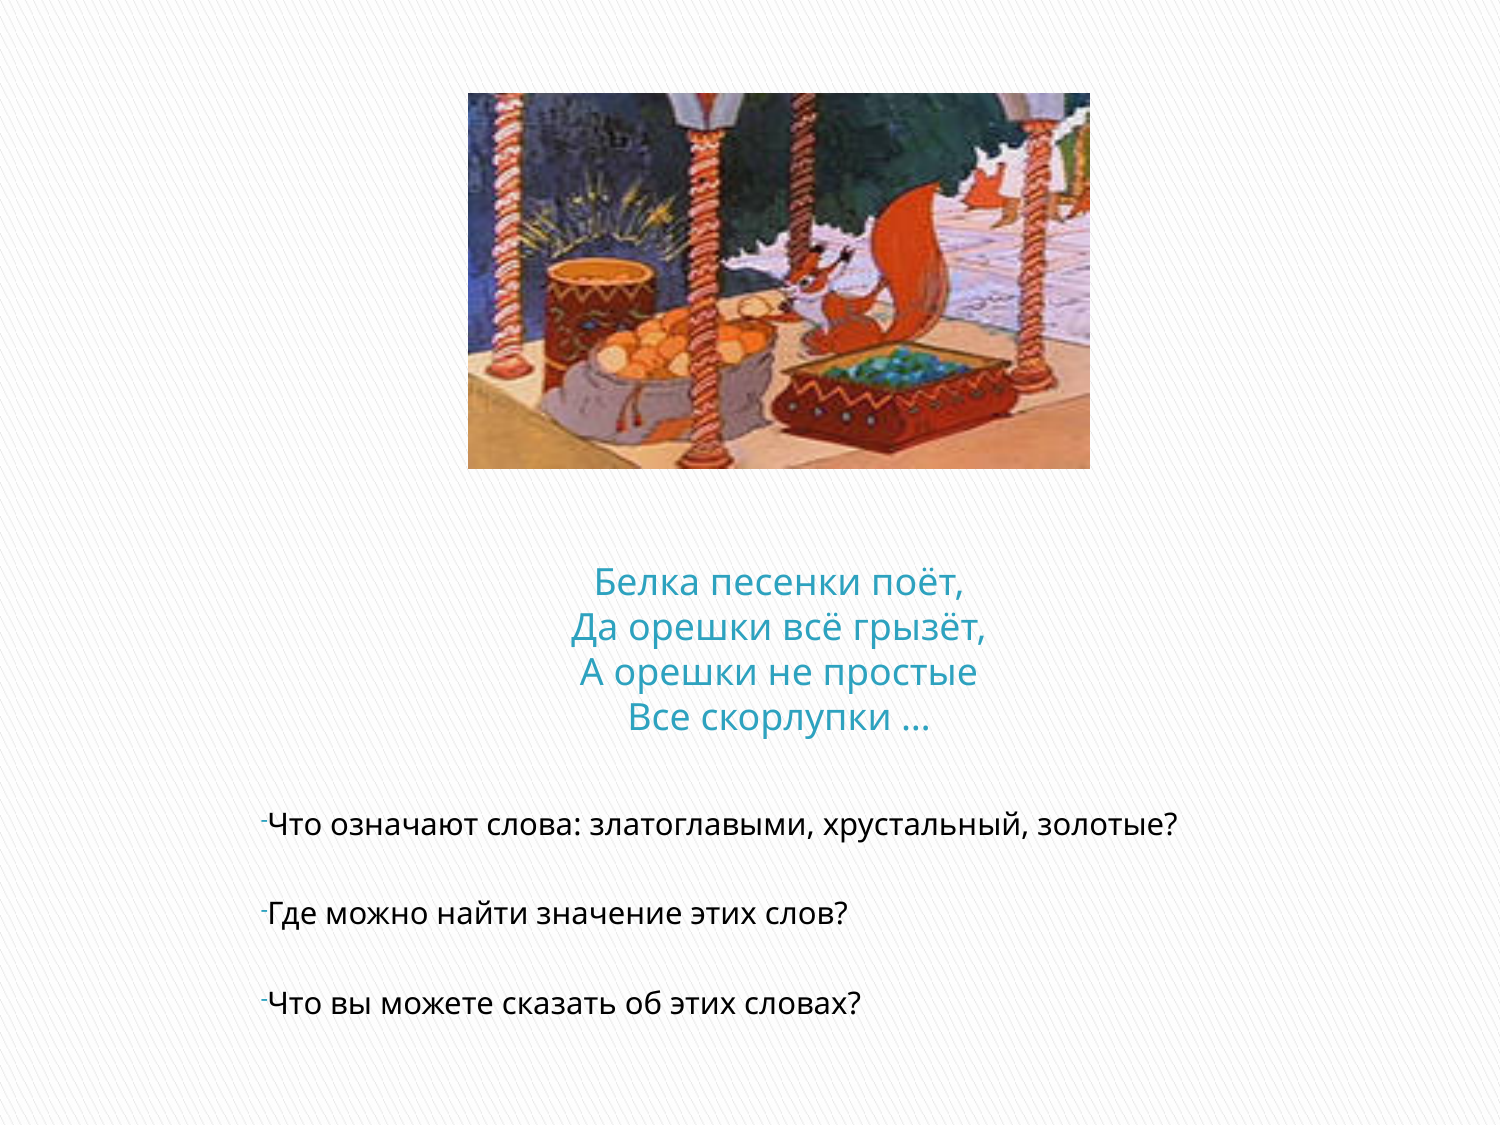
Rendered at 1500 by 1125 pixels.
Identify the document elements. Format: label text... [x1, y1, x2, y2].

title Белка песенки поёт, Да орешки всё грызёт, А орешки не простые Все скорлупки … [421, 550, 1137, 796]
list Что означают слова: златоглавыми, хрустальный, золотые? Где можно найти значение этих слов? Что вы можете сказать об этих словах? [246, 796, 1377, 1029]
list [468, 93, 1091, 469]
